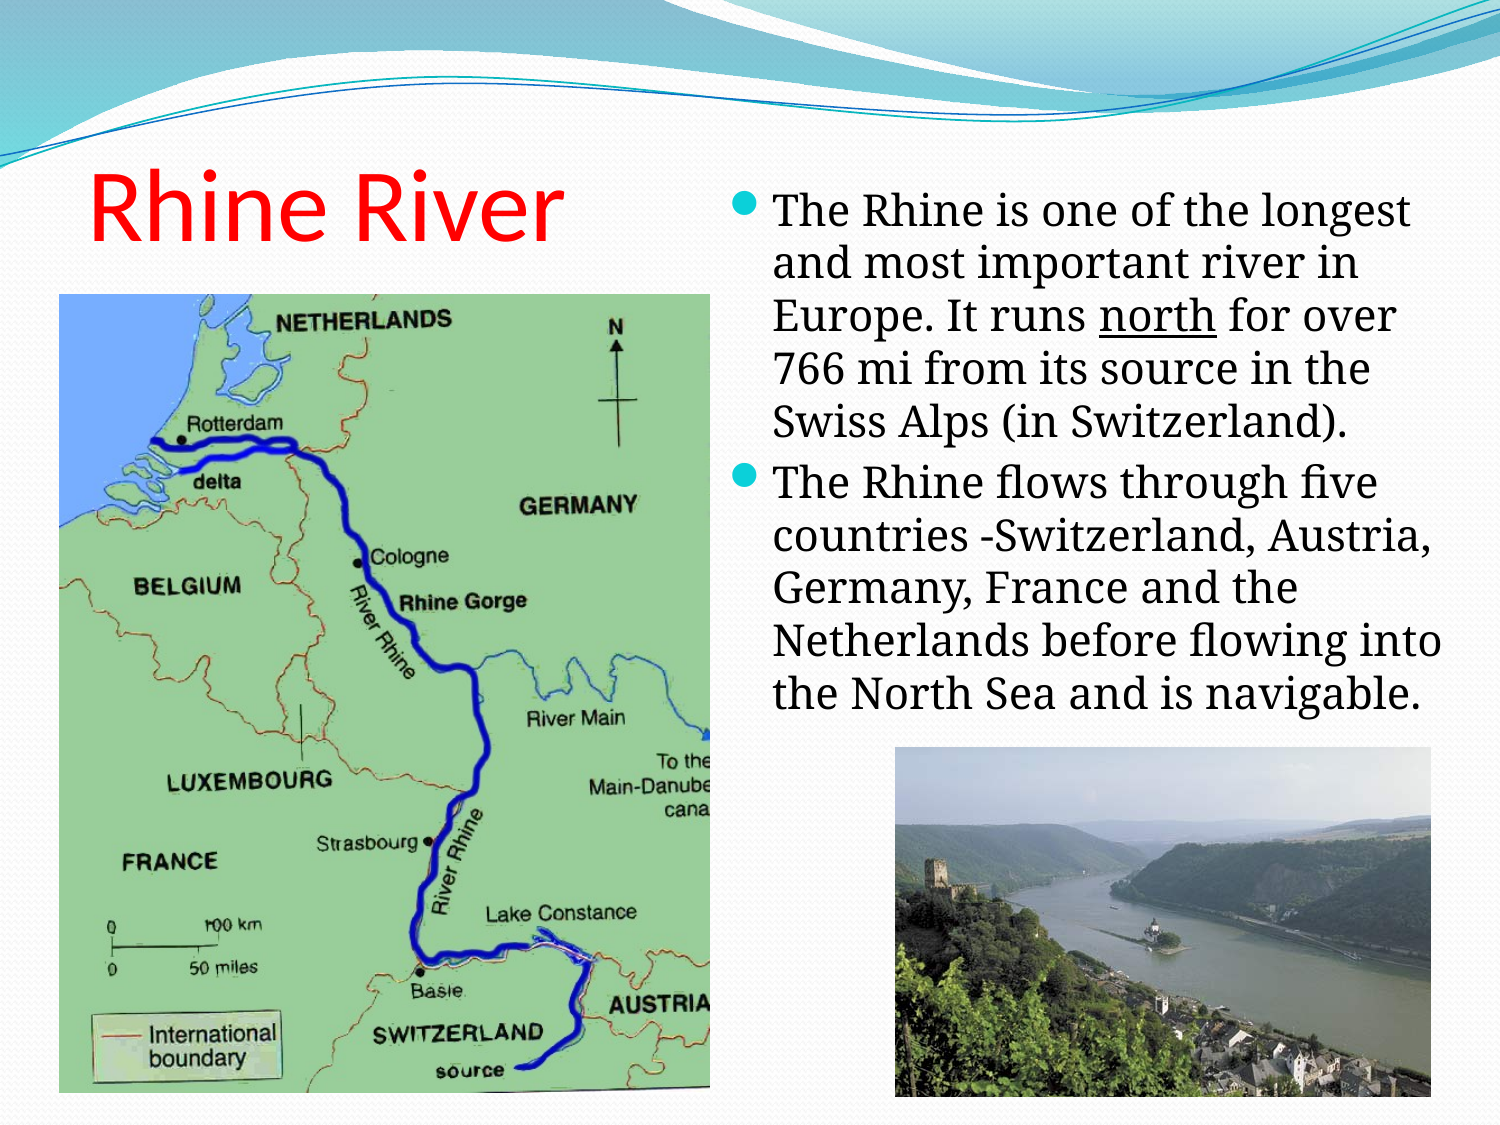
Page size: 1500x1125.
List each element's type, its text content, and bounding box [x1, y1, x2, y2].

picture [895, 747, 1431, 1097]
title Rhine River [87, 75, 763, 263]
picture [58, 294, 710, 1093]
list The Rhine is one of the longest and most important river in Europe. It runs north for over 766 mi from its source in the Swiss Alps (in Switzerland). The Rhine flows through five countries -Switzerland, Austria, Germany, France and the Netherlands before flowing into the North Sea and is navigable. [714, 174, 1465, 763]
